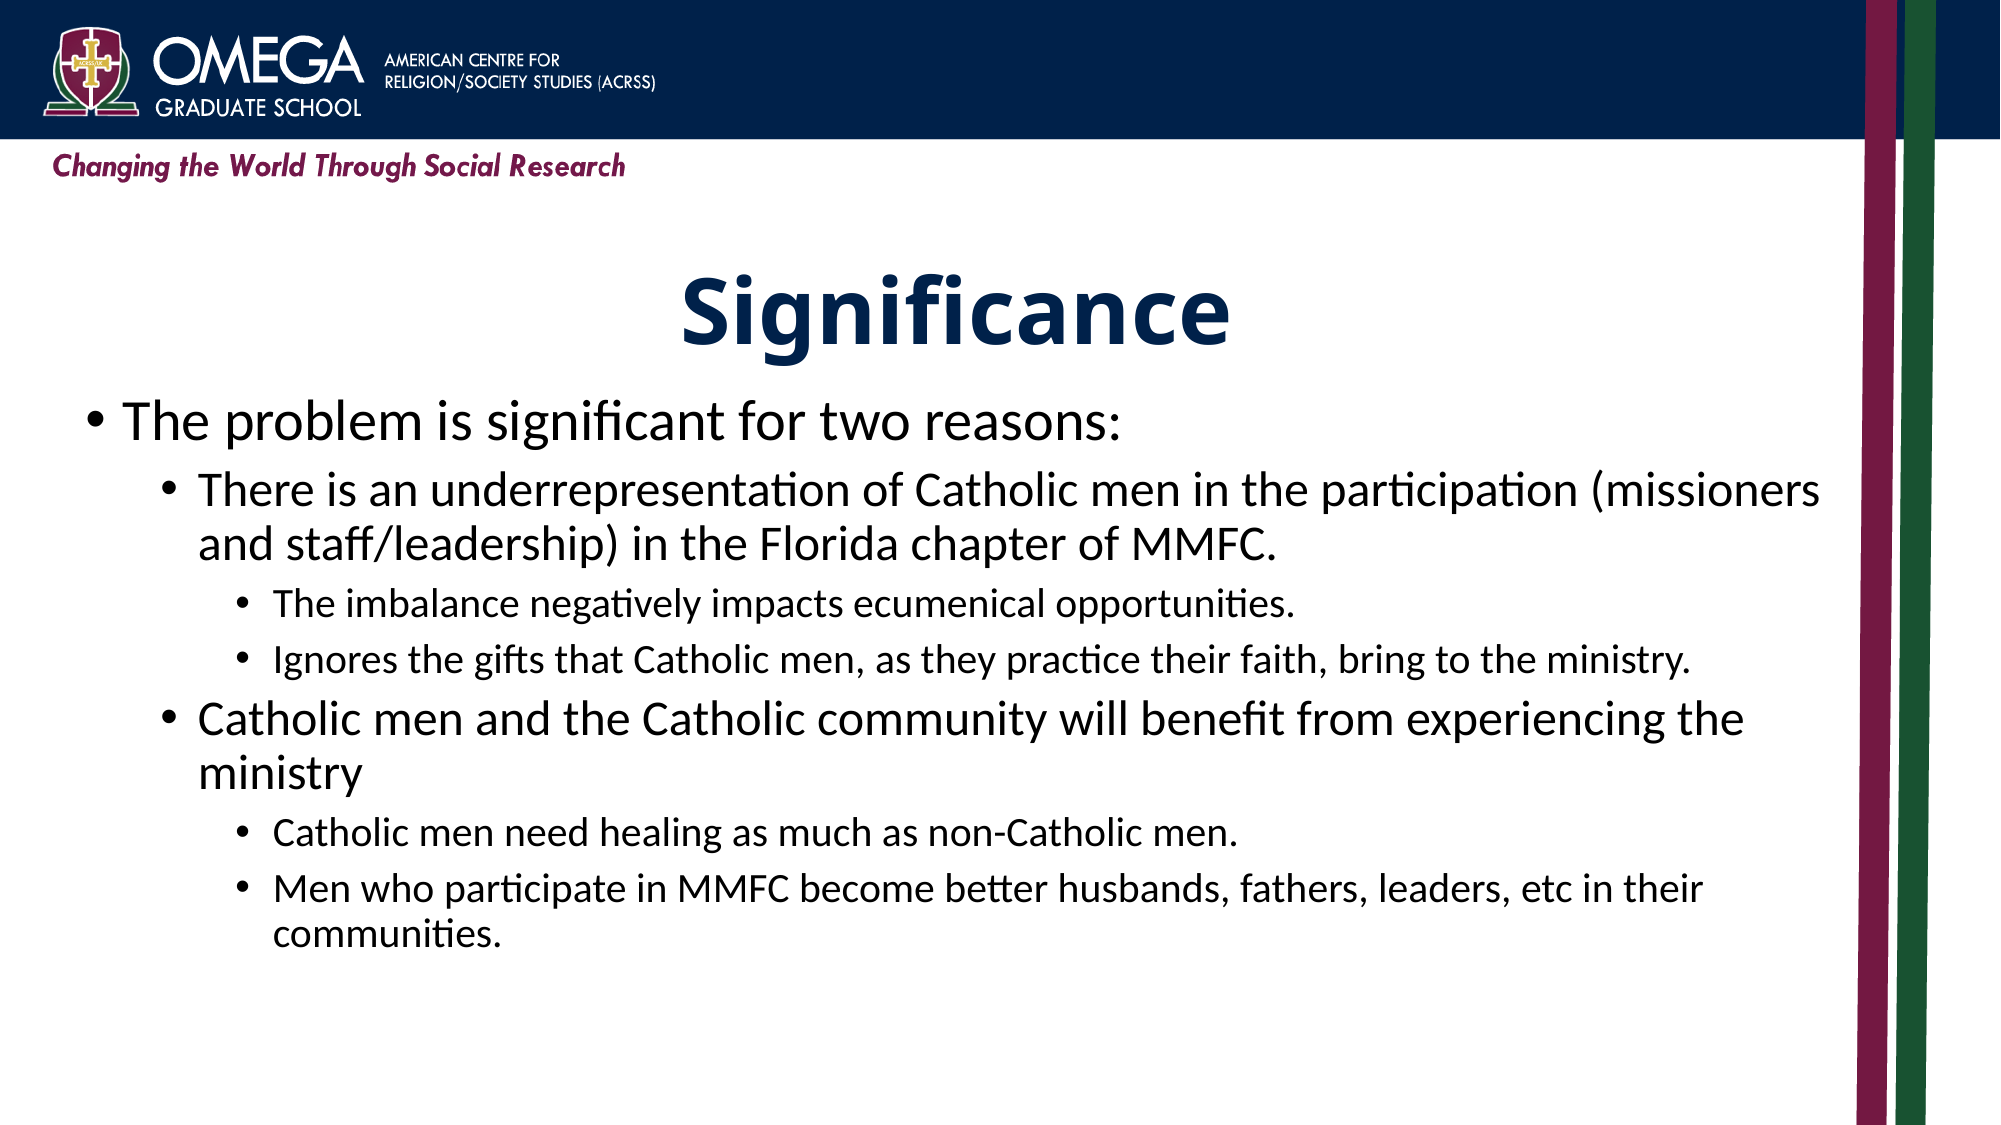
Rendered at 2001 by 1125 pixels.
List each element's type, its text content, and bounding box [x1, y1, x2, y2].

title Significance [70, 246, 1843, 382]
picture [0, 0, 2000, 1125]
list The problem is significant for two reasons: There is an underrepresentation of Catholic men in the participation (missioners and staff/leadership) in the Florida chapter of MMFC. The imbalance negatively impacts ecumenical opportunities. Ignores the gifts that Catholic men, as they practice their faith, bring to the ministry. Catholic men and the Catholic community will benefit from experiencing the ministry Catholic men need healing as much as non-Catholic men. Men who participate in MMFC become better husbands, fathers, leaders, etc in their communities. [70, 382, 1843, 1014]
